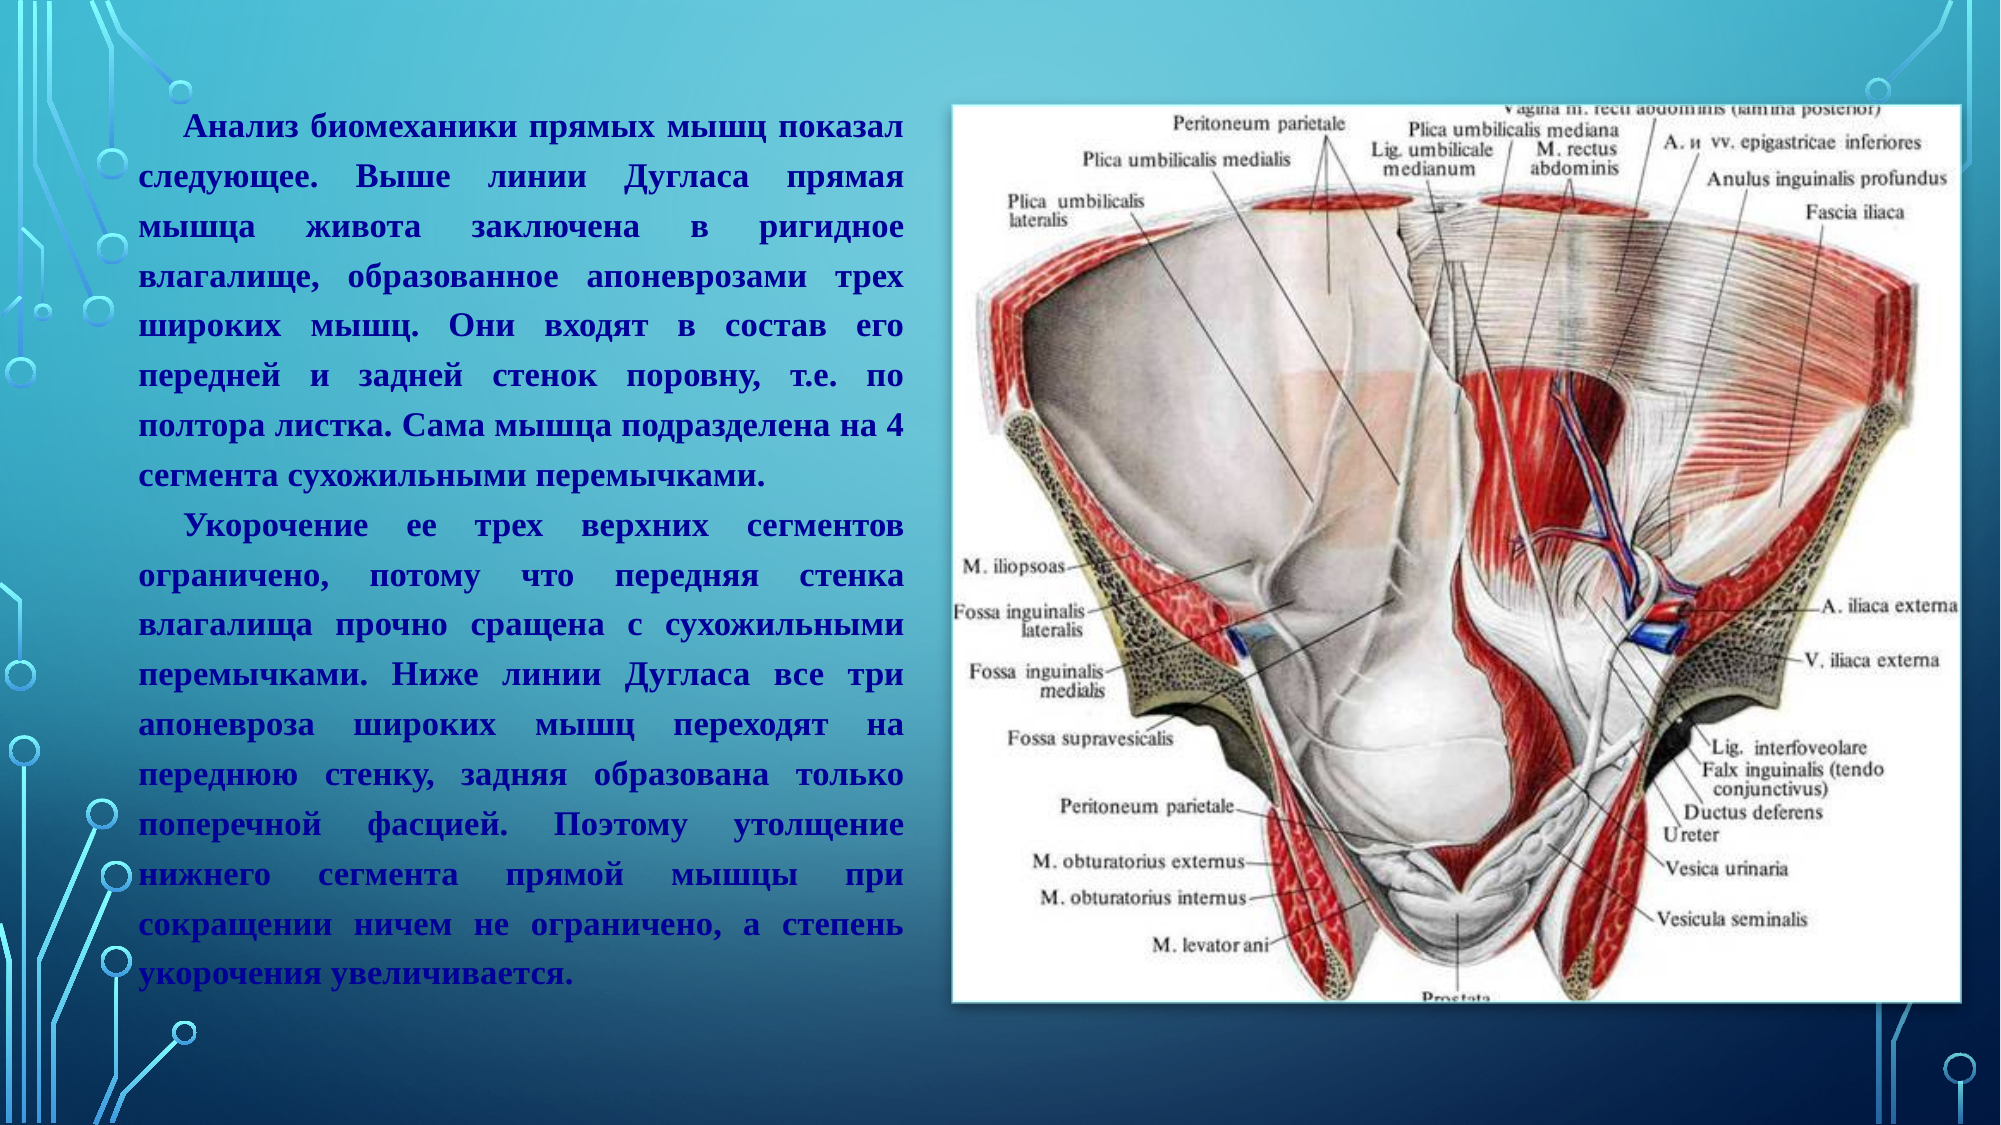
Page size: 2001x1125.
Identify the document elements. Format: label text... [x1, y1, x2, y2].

list Анализ биомеханики прямых мышц показал следующее. Выше линии Дугласа прямая мышца живота заключена в ригидное влагалище, образованное апоневрозами трех широких мышц. Они входят в состав его передней и задней стенок поровну, т.е. по полтора листка. Сама мышца подразделена на 4 сегмента сухожильными перемычками. Укорочение ее трех верхних сегментов ограничено, потому что передняя стенка влагалища прочно сращена с сухожильными перемычками. Ниже линии Дугласа все три апоневроза широких мышц переходят на переднюю стенку, задняя образована только поперечной фасцией. Поэтому утолщение нижнего сегмента прямой мышцы при сокращении ничем не ограничено, а степень укорочения увеличивается. [123, 87, 920, 1021]
picture [952, 105, 1961, 1003]
